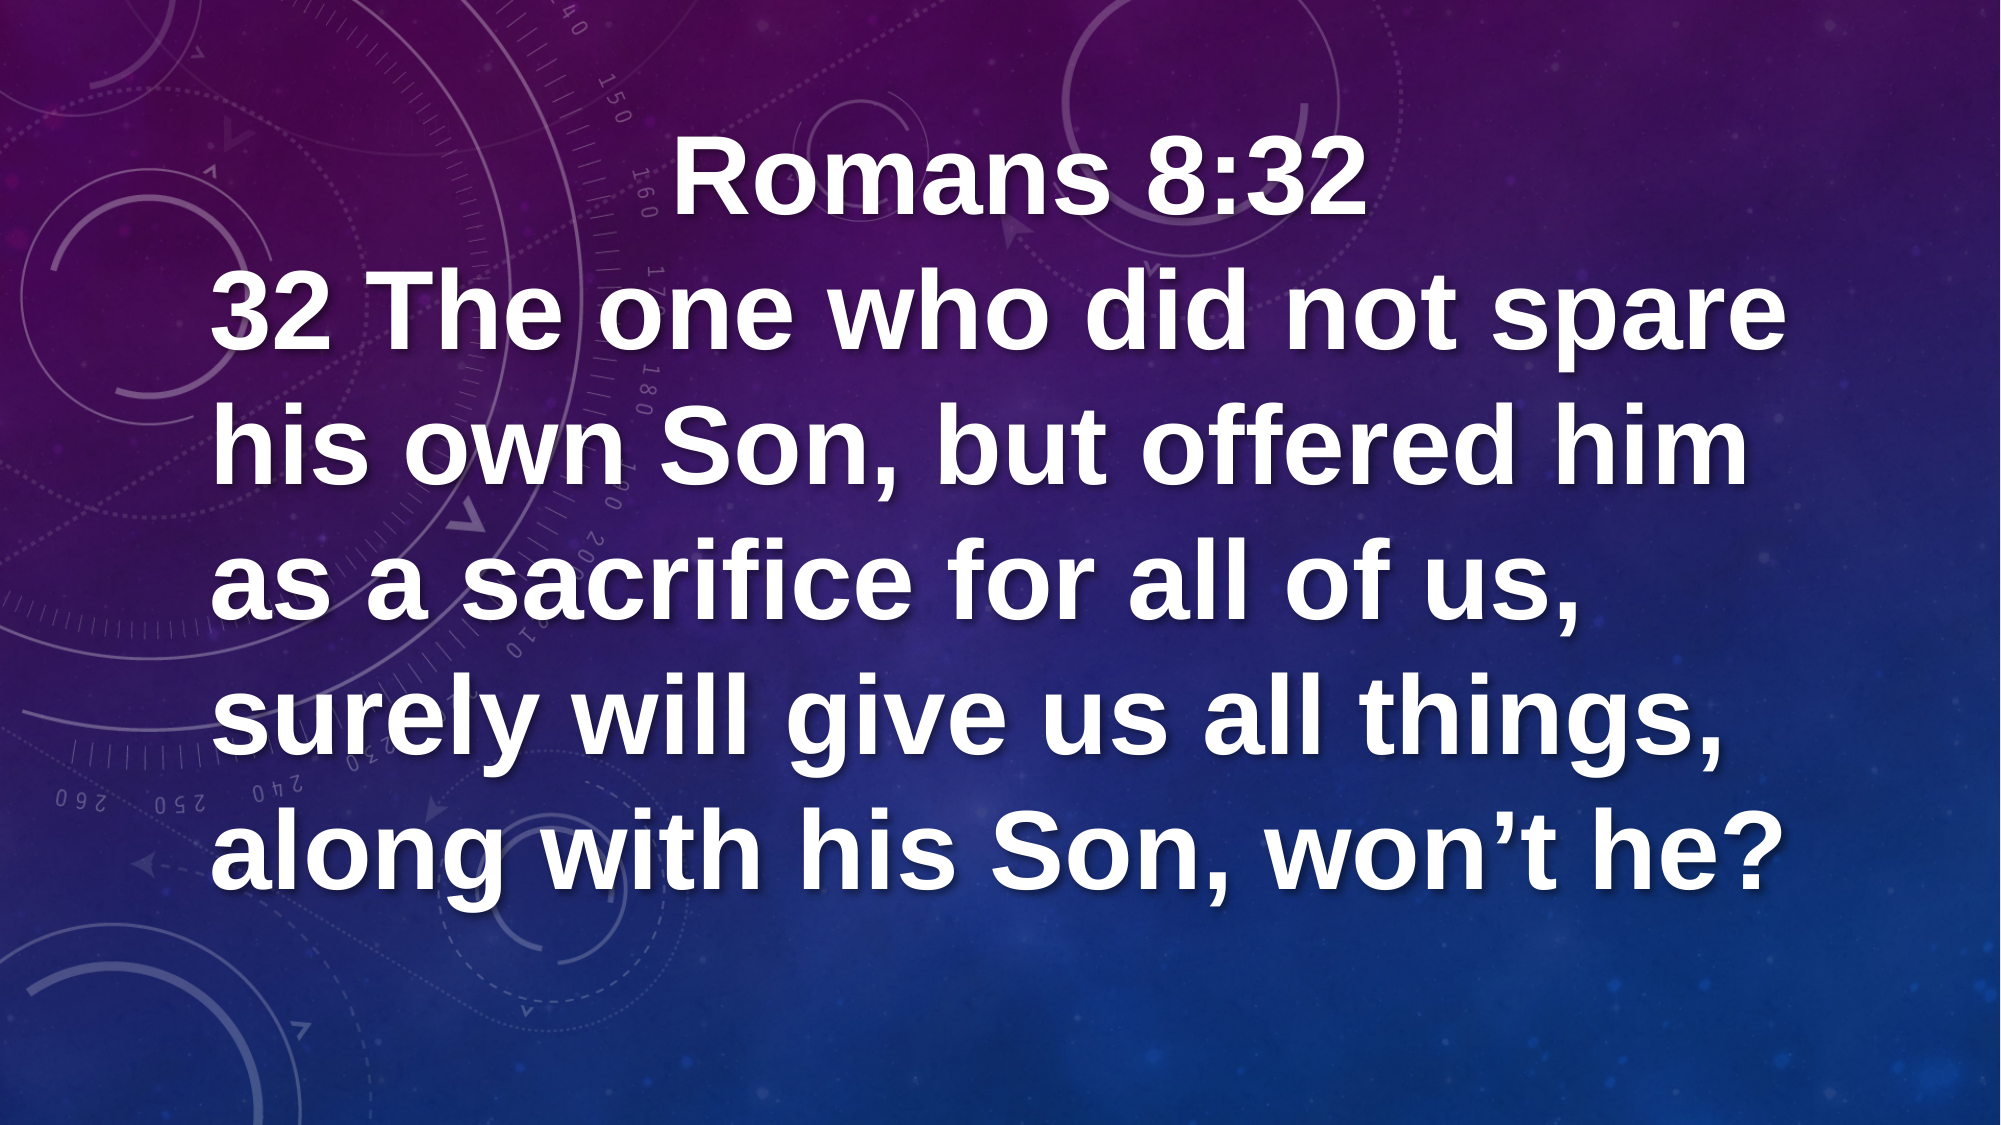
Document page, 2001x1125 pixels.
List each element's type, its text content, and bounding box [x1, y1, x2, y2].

text_box Romans 8:32 32 The one who did not spare his own Son, but offered him as a sacrifice for all of us, surely will give us all things, along with his Son, won’t he? [194, 94, 1847, 920]
picture [0, 0, 2001, 1125]
